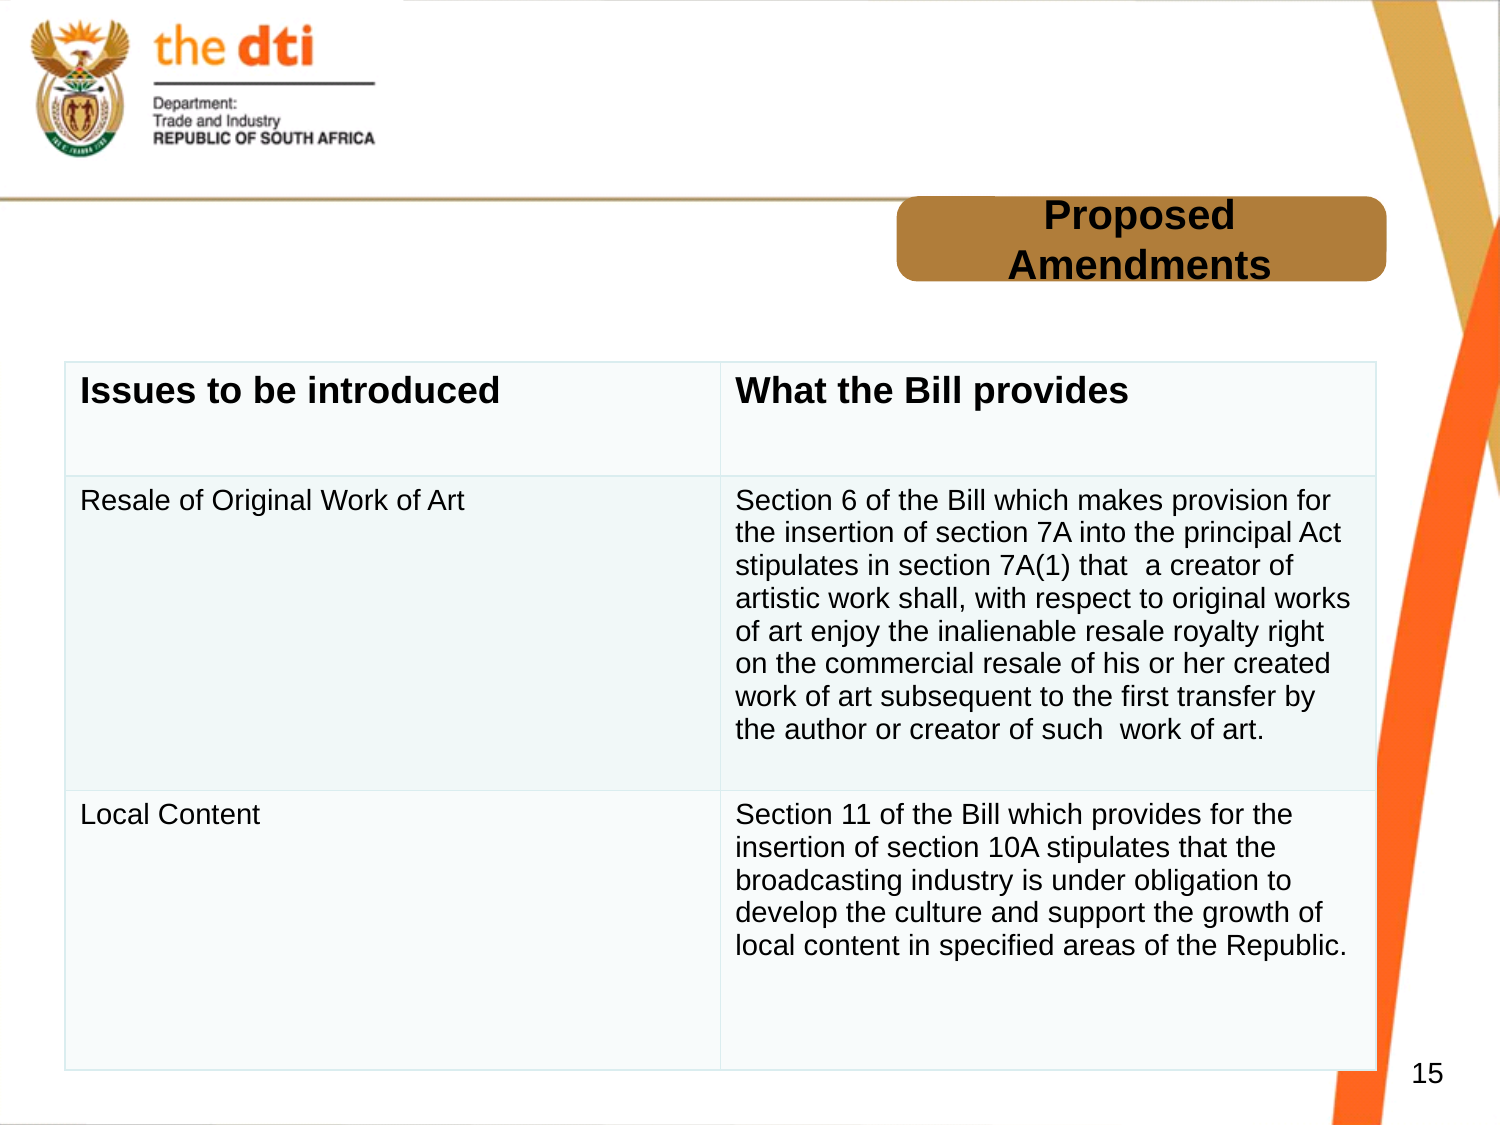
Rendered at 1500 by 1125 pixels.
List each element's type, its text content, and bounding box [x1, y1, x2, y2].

title Proposed Amendments [891, 196, 1388, 279]
table_header Issues to be introduced [66, 363, 720, 475]
table_cell Resale of Original Work of Art [66, 477, 720, 790]
table_cell Section 11 of the Bill which provides for the insertion of section 10A stipulates that the broadcasting industry is under obligation to develop the culture and support the growth of local content in specified areas of the Republic. [721, 791, 1375, 1069]
table_header What the Bill provides [721, 363, 1375, 475]
slide_number 15 [1108, 1046, 1459, 1103]
table_cell Local Content [66, 791, 720, 1069]
table_cell Section 6 of the Bill which makes provision for the insertion of section 7A into the principal Act stipulates in section 7A(1) that a creator of artistic work shall, with respect to original works of art enjoy the inalienable resale royalty right on the commercial resale of his or her created work of art subsequent to the first transfer by the author or creator of such work of art. [721, 477, 1375, 790]
picture [0, 0, 1500, 1125]
